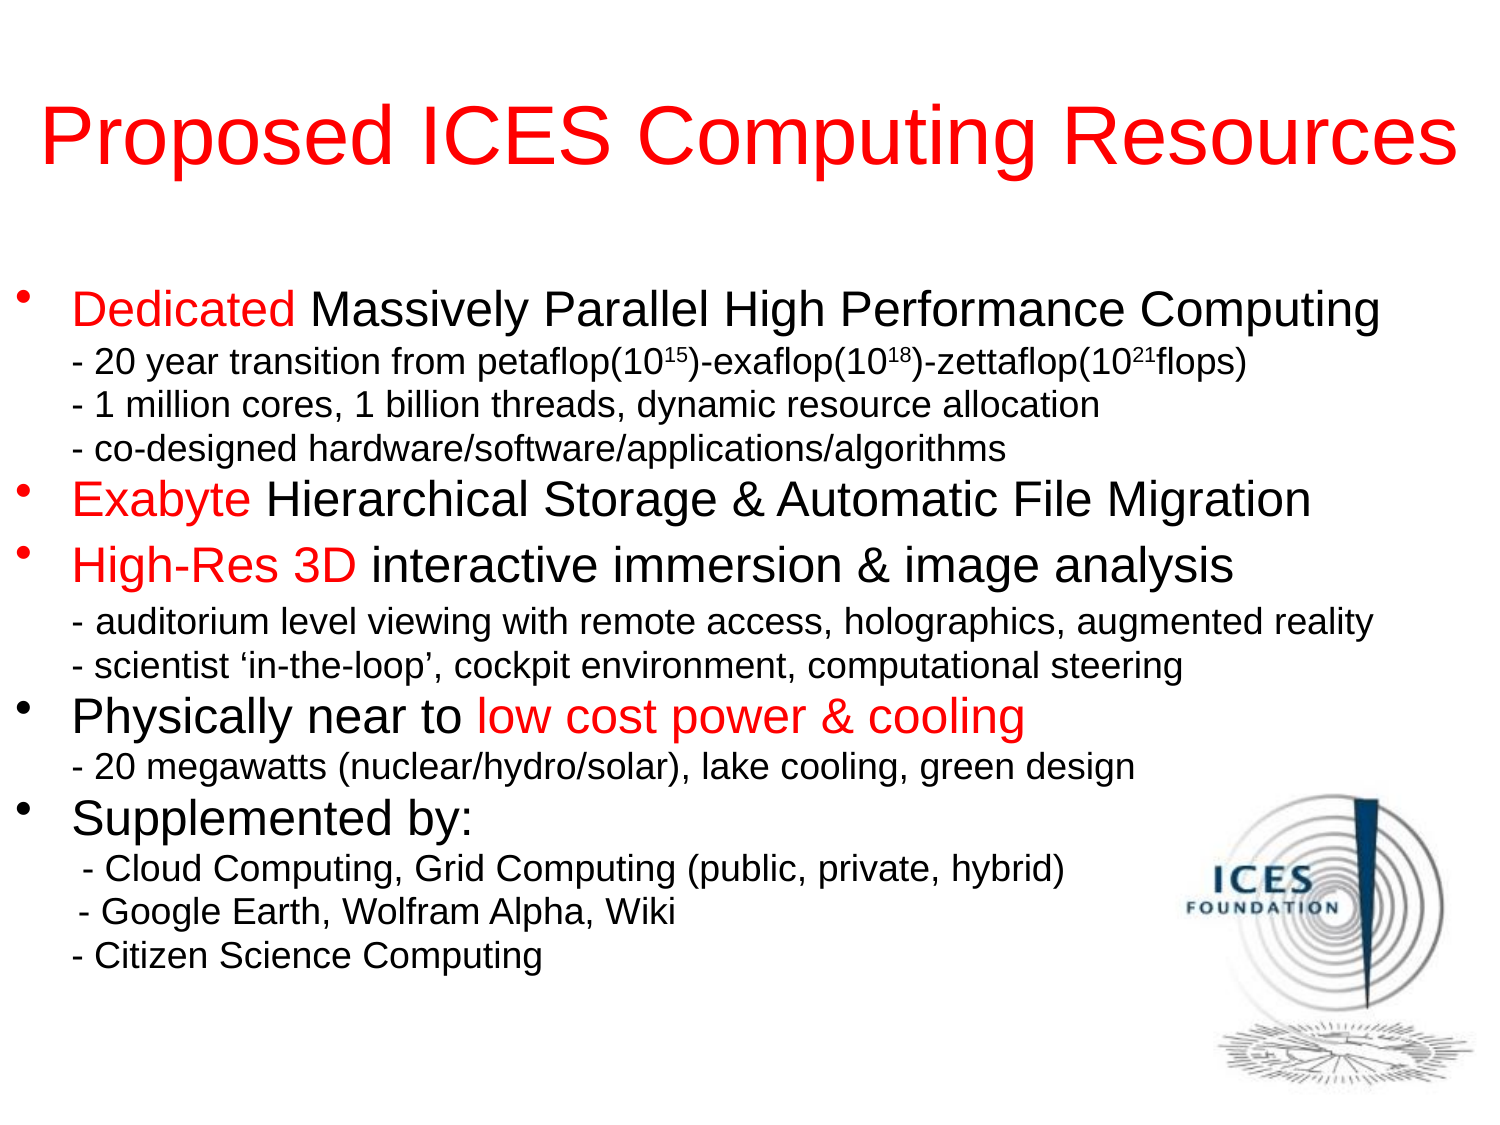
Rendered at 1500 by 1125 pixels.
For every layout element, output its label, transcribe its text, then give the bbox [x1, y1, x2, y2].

title Proposed ICES Computing Resources [0, 42, 1500, 172]
picture [1151, 769, 1500, 1118]
list Dedicated Massively Parallel High Performance Computing - 20 year transition from petaflop(1015)-exaflop(1018)-zettaflop(1021flops) - 1 million cores, 1 billion threads, dynamic resource allocation - co-designed hardware/software/applications/algorithms Exabyte Hierarchical Storage & Automatic File Migration High-Res 3D interactive immersion & image analysis - auditorium level viewing with remote access, holographics, augmented reality - scientist ‘in-the-loop’, cockpit environment, computational steering Physically near to low cost power & cooling - 20 megawatts (nuclear/hydro/solar), lake cooling, green design Supplemented by: - Cloud Computing, Grid Computing (public, private, hybrid) - Google Earth, Wolfram Alpha, Wiki - Citizen Science Computing [0, 172, 1500, 1125]
